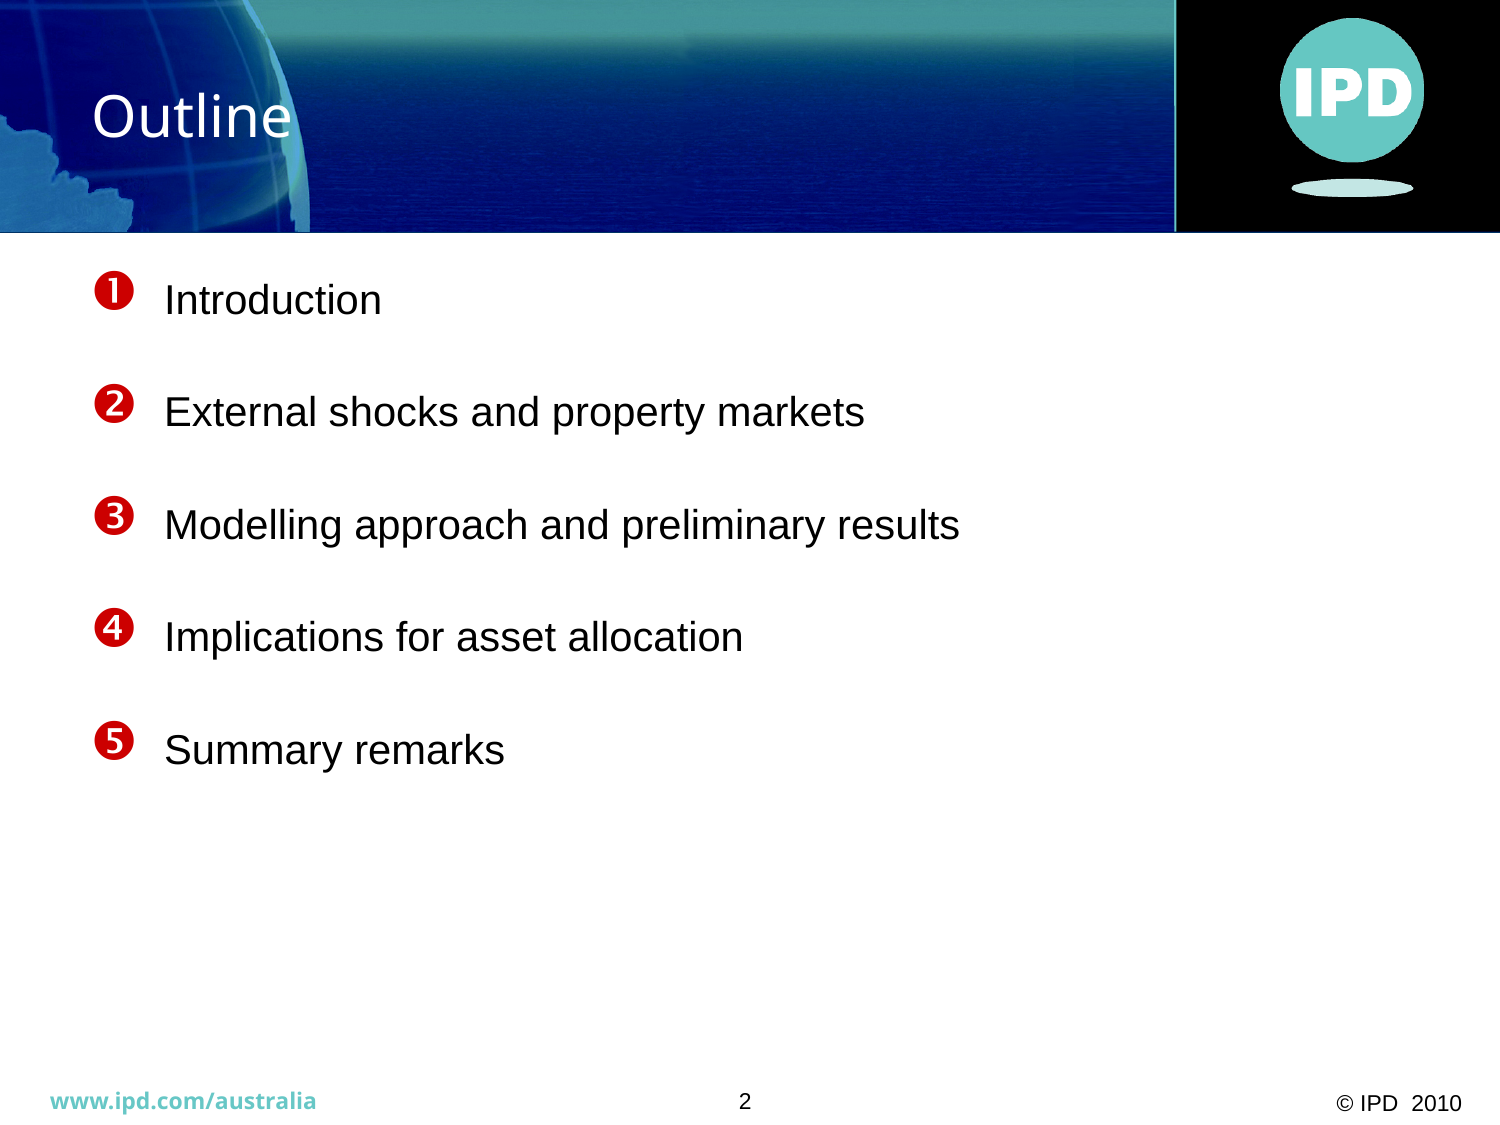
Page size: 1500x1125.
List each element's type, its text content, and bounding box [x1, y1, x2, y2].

picture [0, 0, 1174, 232]
title Outline [76, 54, 1164, 173]
list Introduction External shocks and property markets Modelling approach and preliminary results Implications for asset allocation Summary remarks [74, 281, 1426, 1009]
picture [1280, 18, 1424, 197]
